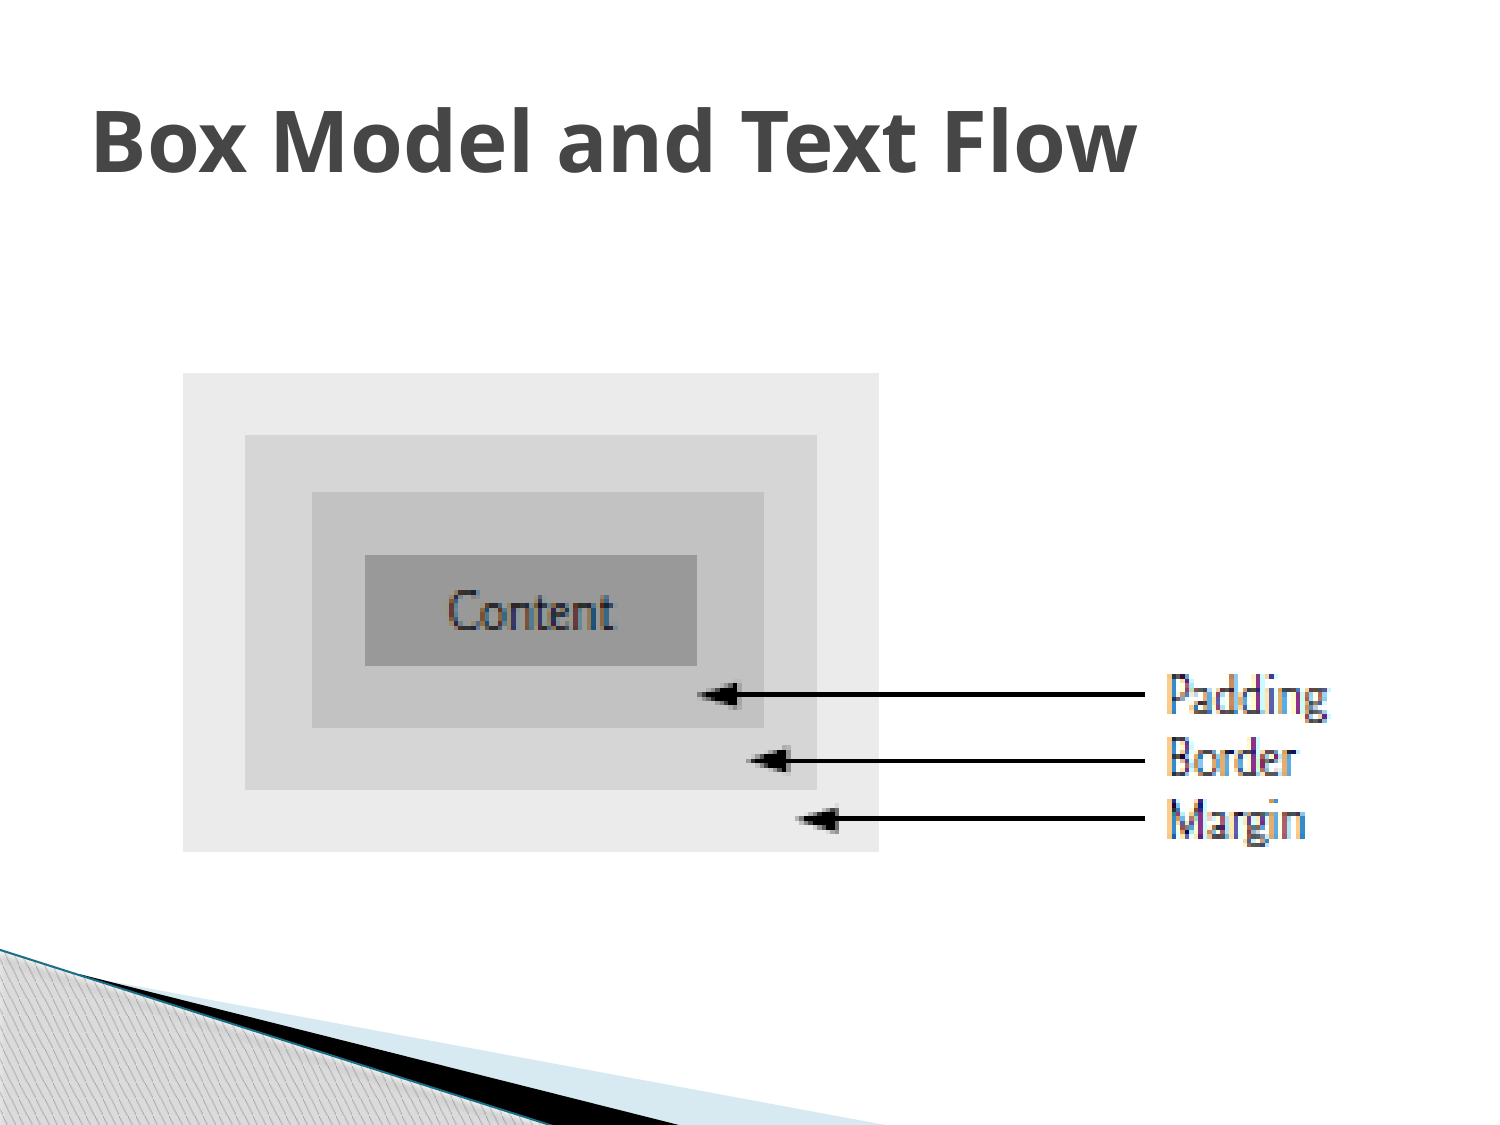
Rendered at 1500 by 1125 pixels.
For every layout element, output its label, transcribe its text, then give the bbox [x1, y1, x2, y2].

title Box Model and Text Flow [75, 45, 1425, 233]
picture [81, 351, 1408, 880]
